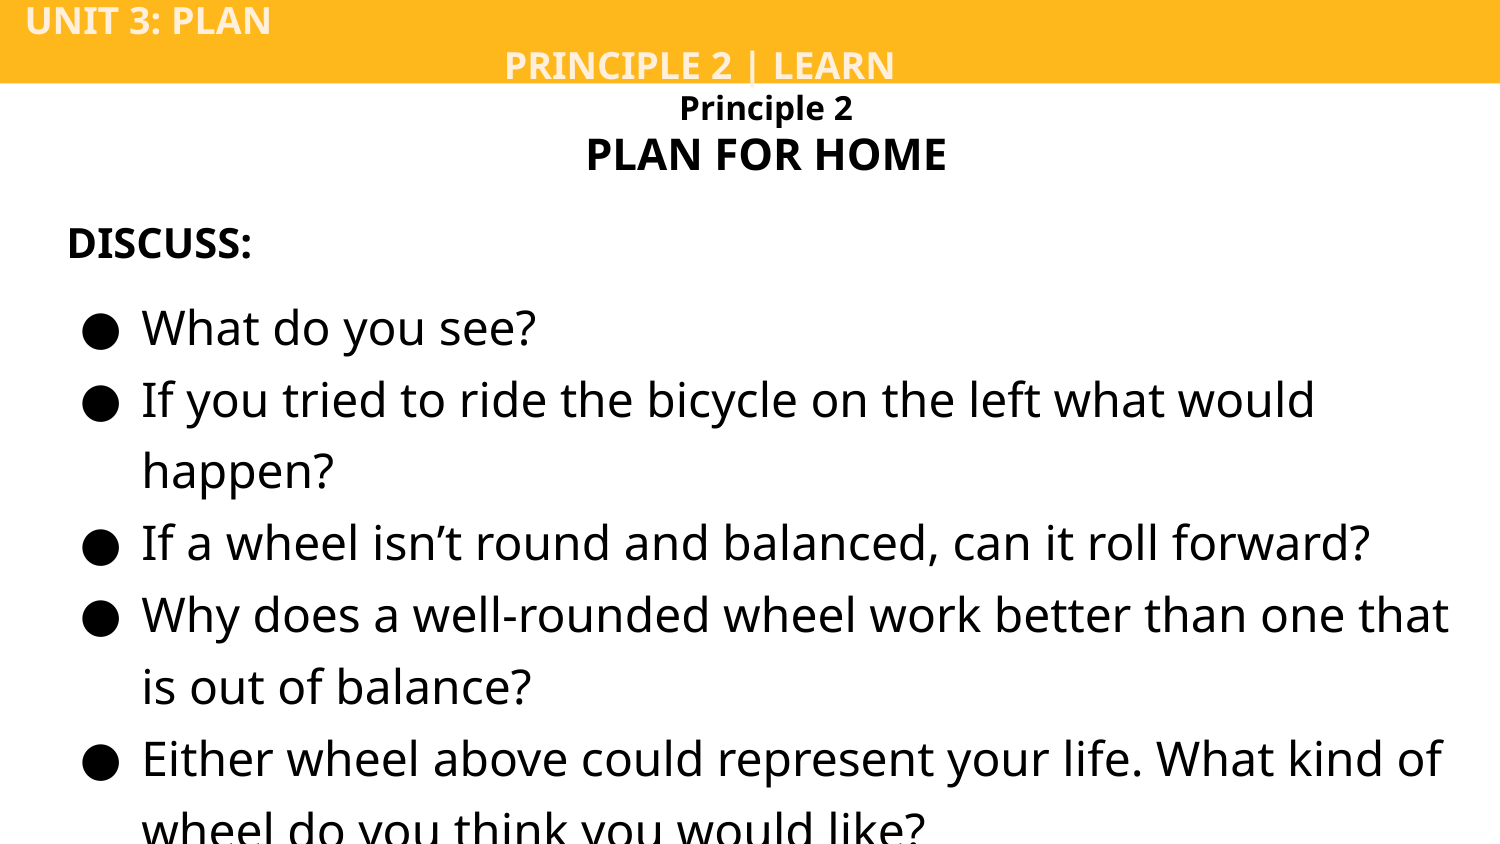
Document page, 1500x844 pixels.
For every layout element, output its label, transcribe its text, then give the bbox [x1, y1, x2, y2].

text_box DISCUSS: What do you see? If you tried to ride the bicycle on the left what would happen? If a wheel isn’t round and balanced, can it roll forward? Why does a well-rounded wheel work better than one that is out of balance? Either wheel above could represent your life. What kind of wheel do you think you would like? [51, 188, 1493, 807]
text_box Principle 2 PLAN FOR HOME [51, 71, 1482, 188]
text_box UNIT 3: PLAN PRINCIPLE 2 | LEARN [0, 0, 1500, 84]
